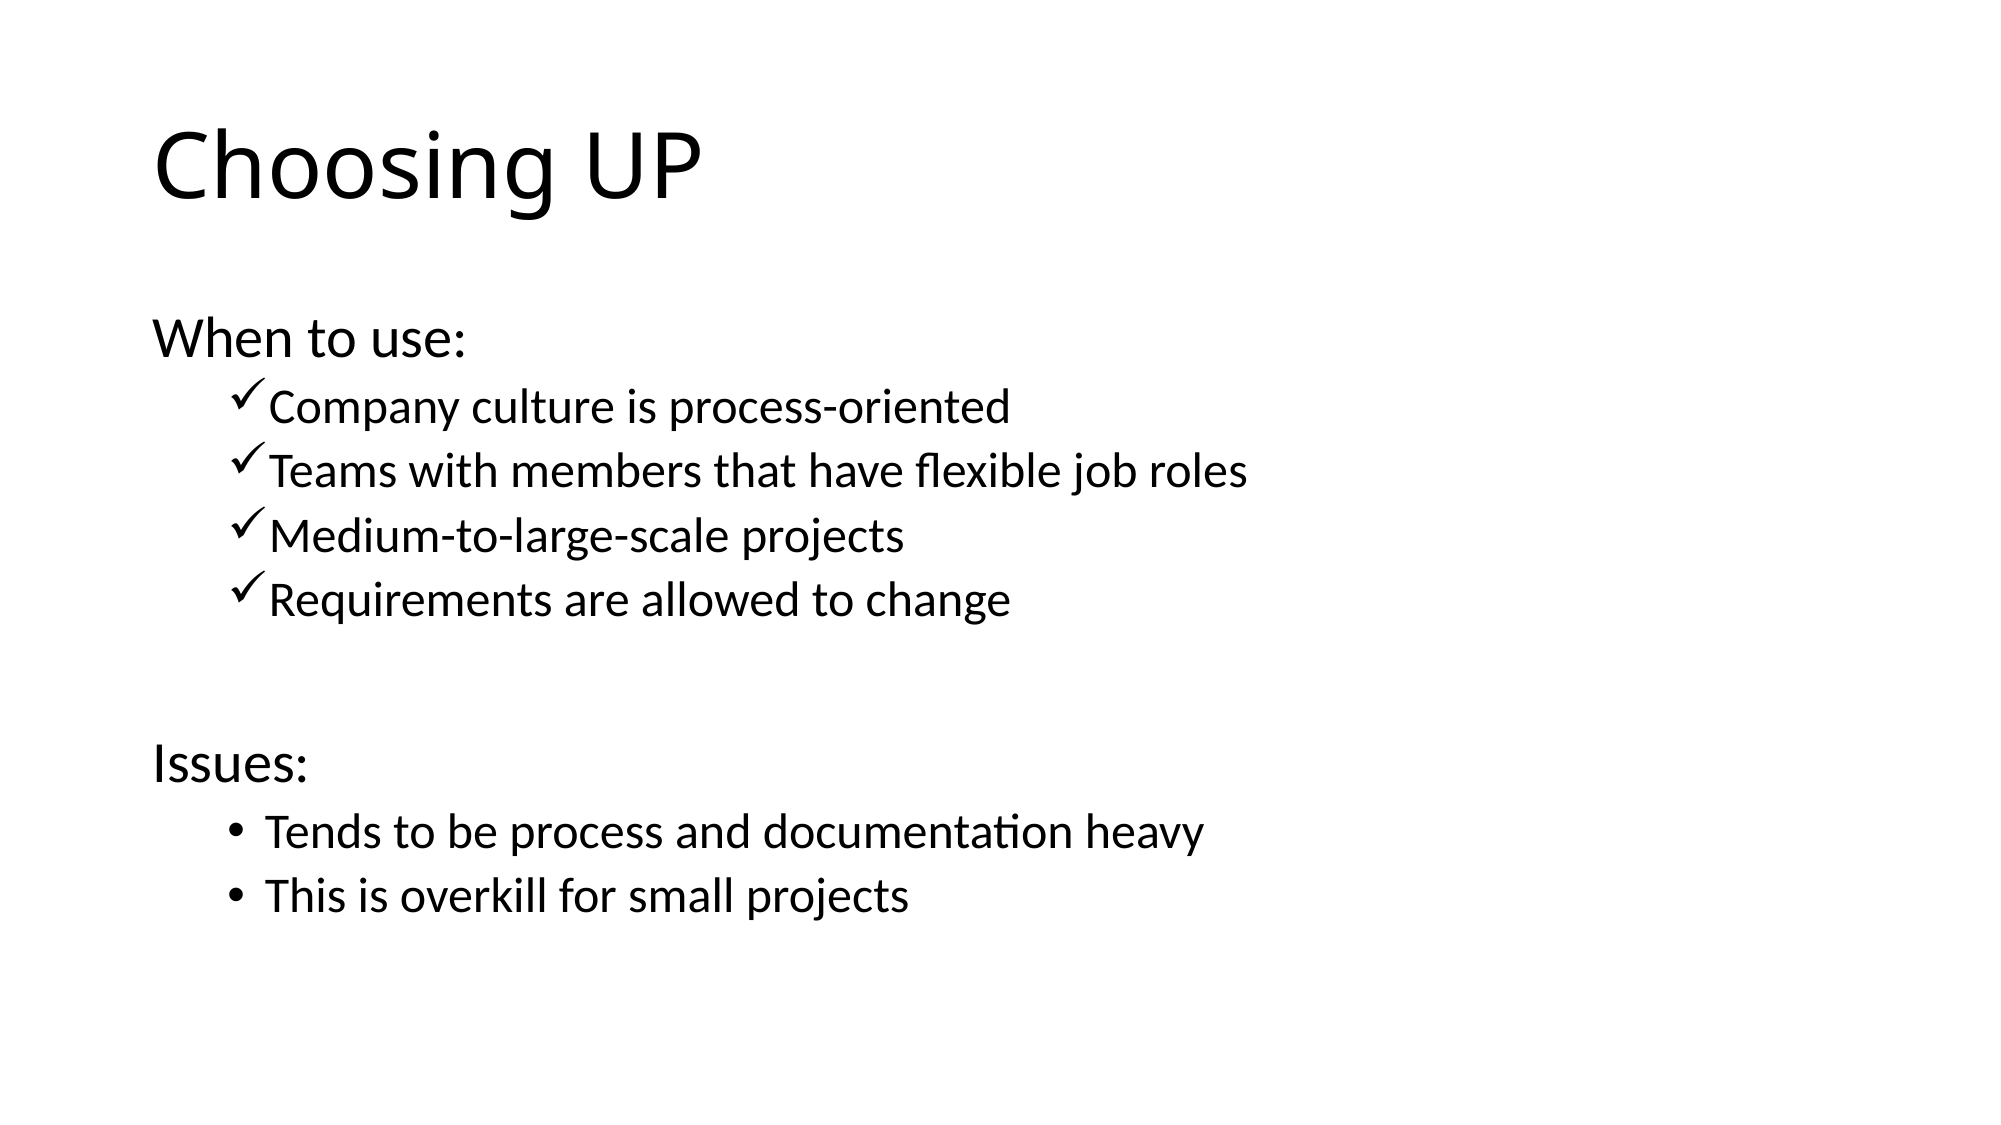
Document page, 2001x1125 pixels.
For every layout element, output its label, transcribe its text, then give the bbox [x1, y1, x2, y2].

list When to use: Company culture is process-oriented Teams with members that have flexible job roles Medium-to-large-scale projects Requirements are allowed to change Issues: Tends to be process and documentation heavy This is overkill for small projects [137, 299, 1863, 1014]
title Choosing UP [137, 59, 1863, 278]
